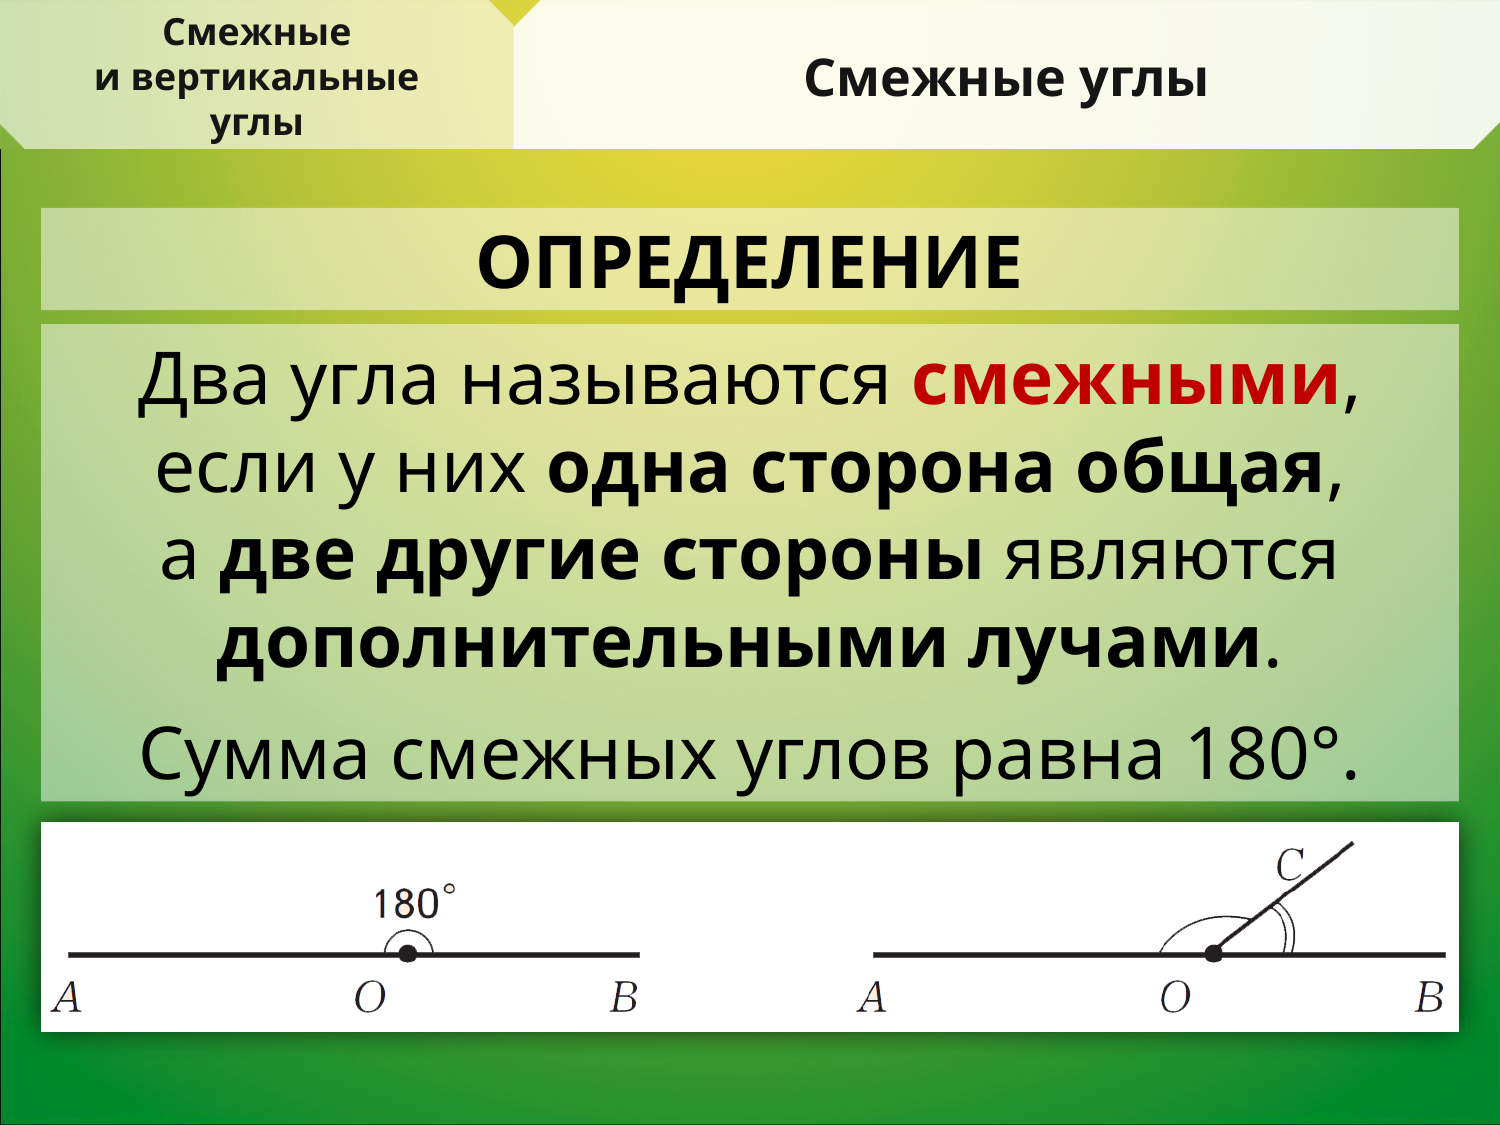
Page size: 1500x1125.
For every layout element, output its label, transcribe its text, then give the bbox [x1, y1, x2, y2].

text_box Два угла называются смежными, если у них одна сторона общая, а две другие стороны являются дополнительными лучами. Сумма смежных углов равна 180°. [41, 324, 1459, 802]
text_box ОПРЕДЕЛЕНИЕ [41, 207, 1459, 311]
picture [0, 0, 1500, 1125]
